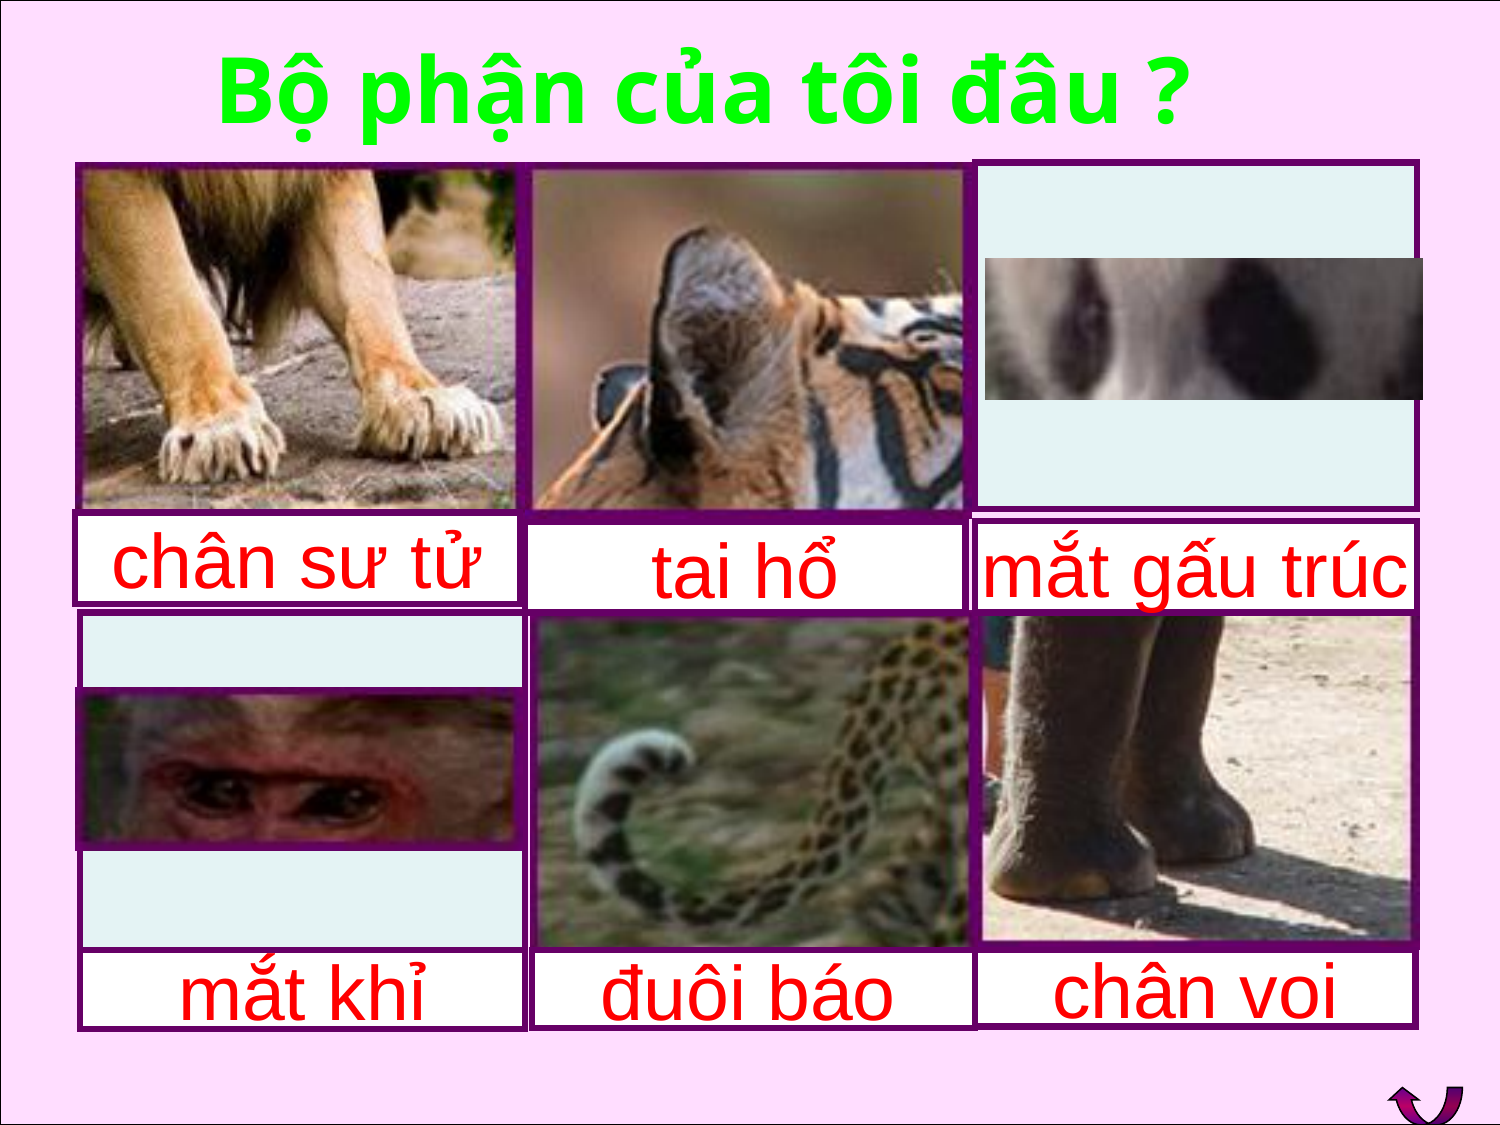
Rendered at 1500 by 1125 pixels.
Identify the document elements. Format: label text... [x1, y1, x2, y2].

text_box [974, 162, 1418, 510]
text_box đuôi báo [532, 971, 975, 1029]
text_box Bộ phận của tôi đâu ? [199, 24, 1207, 150]
picture [530, 599, 1420, 963]
picture [74, 162, 972, 522]
text_box [79, 612, 525, 686]
picture [984, 258, 1423, 401]
text_box [1388, 1087, 1463, 1125]
text_box mắt khỉ [79, 949, 525, 1029]
text_box tai hổ [525, 527, 966, 613]
text_box [0, 0, 1500, 1125]
text_box mắt gấu trúc [974, 521, 1418, 599]
text_box chân sư tử [75, 530, 521, 604]
text_box chân voi [975, 958, 1416, 1027]
text_box [79, 857, 525, 949]
picture [74, 687, 523, 852]
